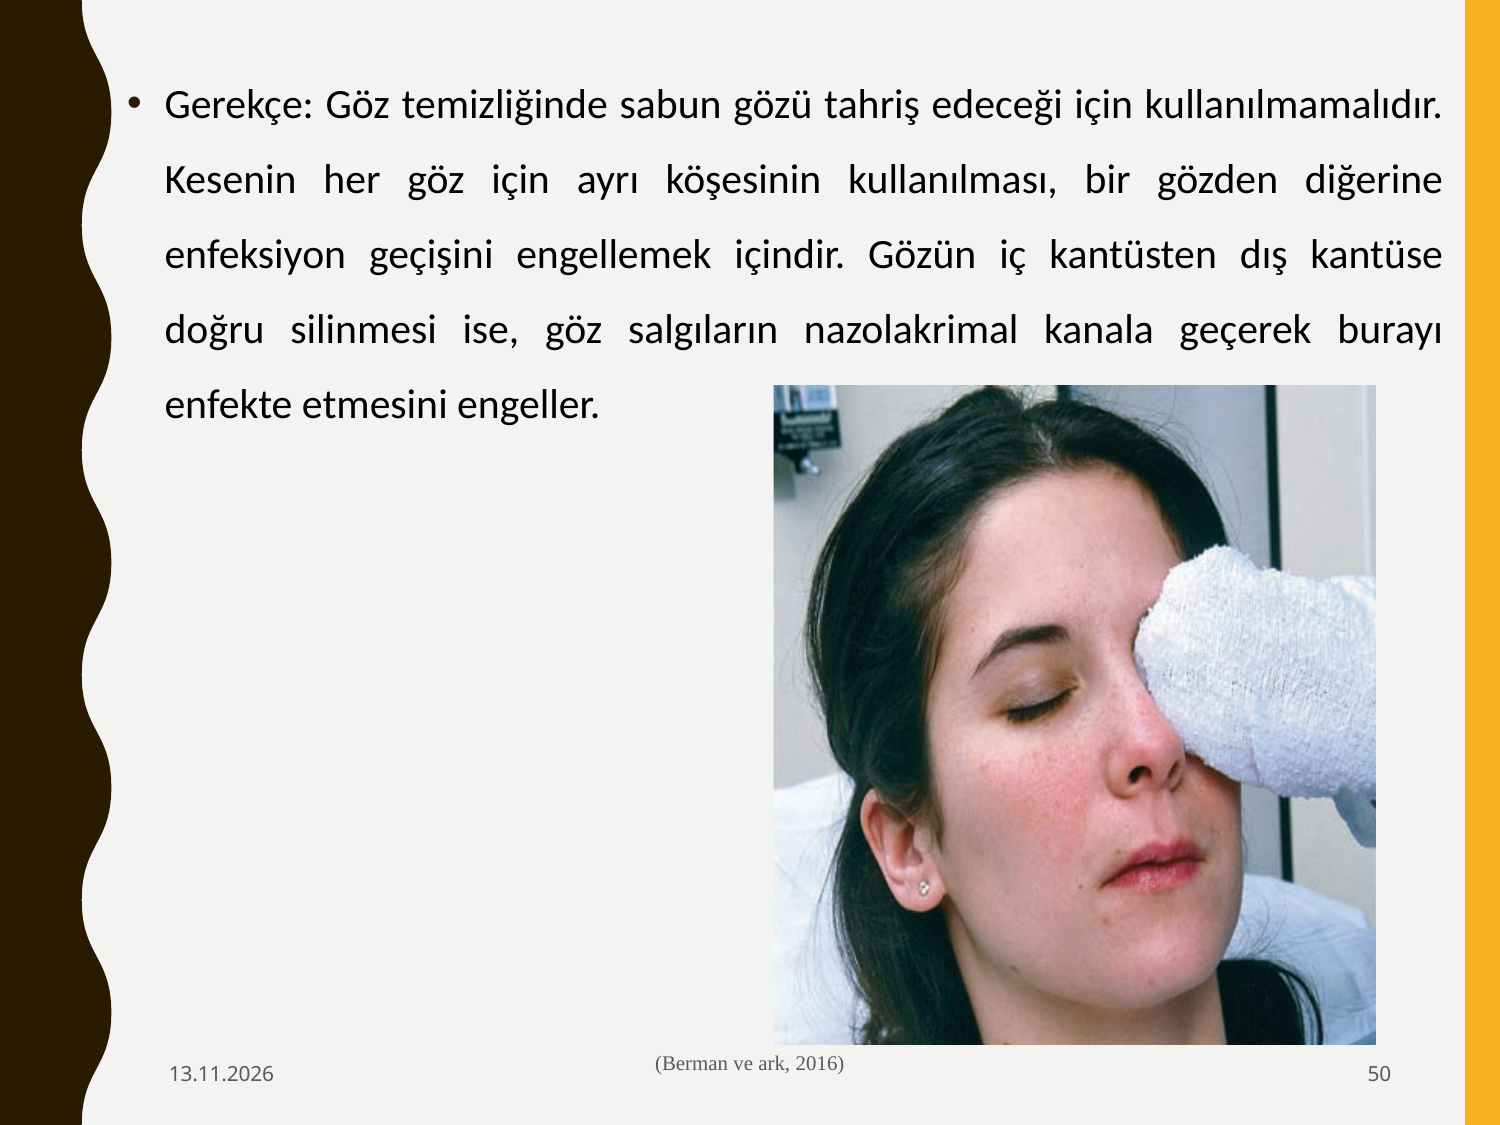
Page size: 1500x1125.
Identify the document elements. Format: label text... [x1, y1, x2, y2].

slide_number 50 [1059, 1045, 1407, 1103]
list Gerekçe: Göz temizliğinde sabun gözü tahriş edeceği için kullanılmamalıdır. Kesenin her göz için ayrı köşesinin kullanılması, bir gözden diğerine enfeksiyon geçişini engellemek içindir. Gözün iç kantüsten dış kantüse doğru silinmesi ise, göz salgıların nazolakrimal kanala geçerek burayı enfekte etmesini engeller. [112, 44, 1459, 733]
picture [773, 385, 1377, 1046]
footer (Berman ve ark, 2016) [496, 1045, 1004, 1103]
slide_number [154, 1045, 441, 1103]
